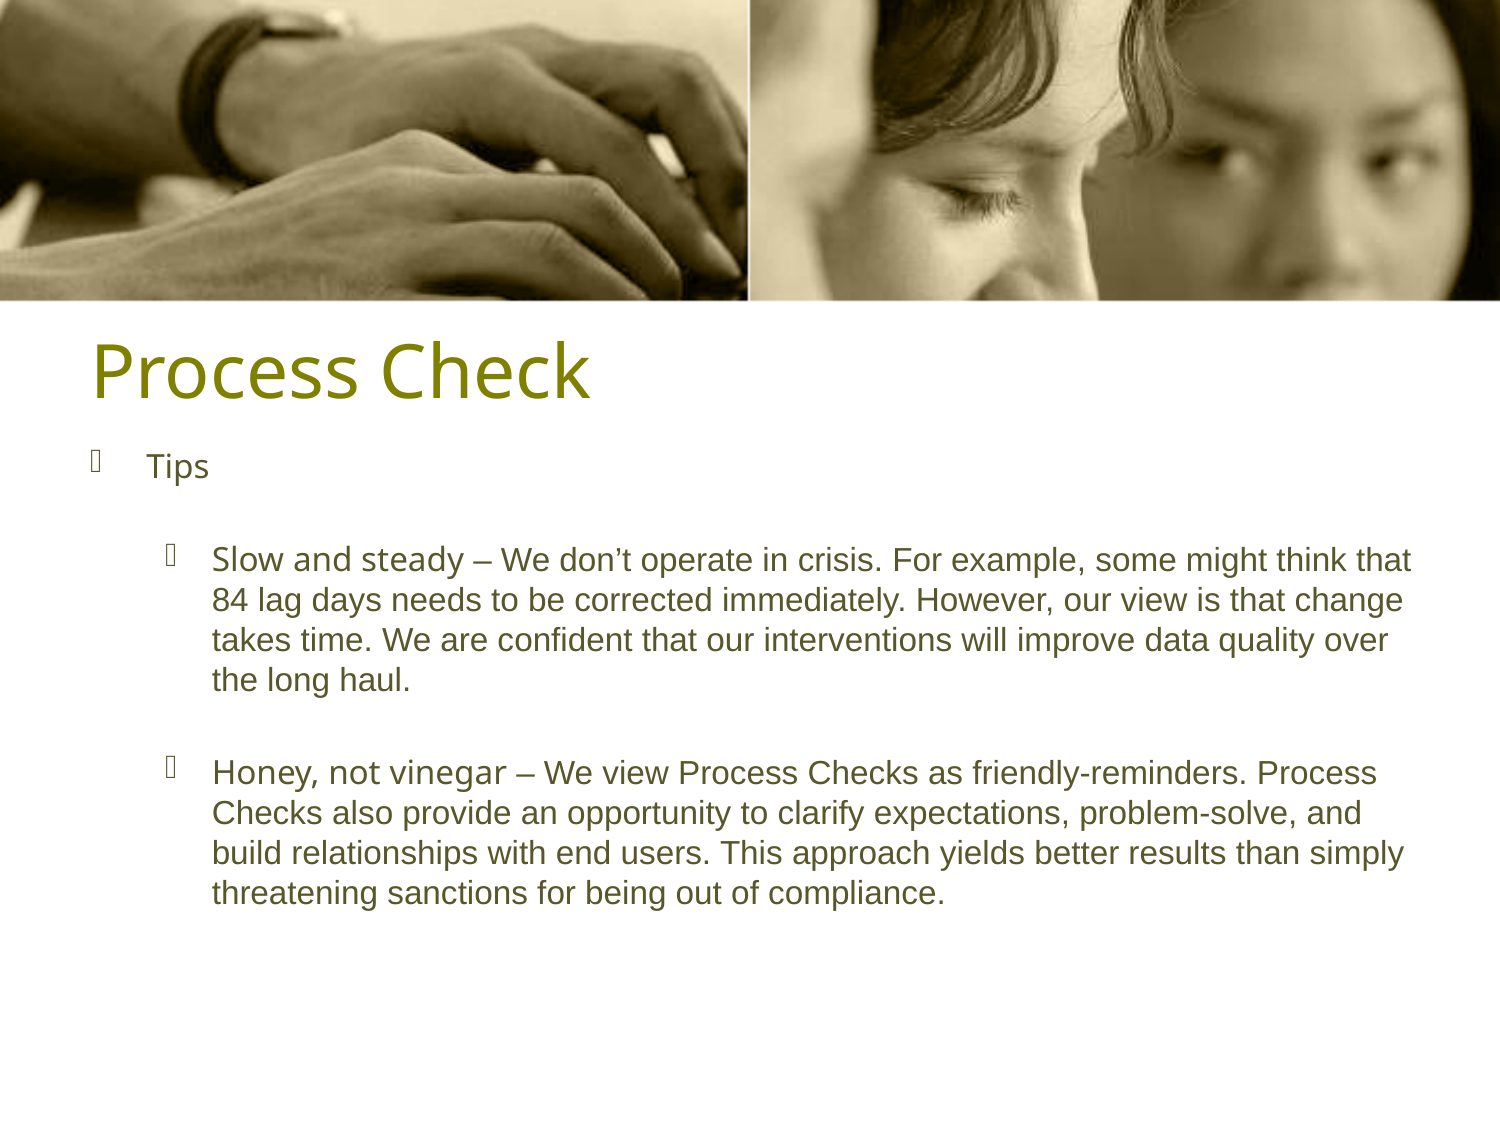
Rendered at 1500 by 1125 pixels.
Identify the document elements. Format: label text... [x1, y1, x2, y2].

picture [0, 0, 1500, 1125]
text_box Tips Slow and steady – We don’t operate in crisis. For example, some might think that 84 lag days needs to be corrected immediately. However, our view is that change takes time. We are confident that our interventions will improve data quality over the long haul. Honey, not vinegar – We view Process Checks as friendly-reminders. Process Checks also provide an opportunity to clarify expectations, problem-solve, and build relationships with end users. This approach yields better results than simply threatening sanctions for being out of compliance. [74, 437, 1438, 1000]
title Process Check [75, 299, 1438, 437]
